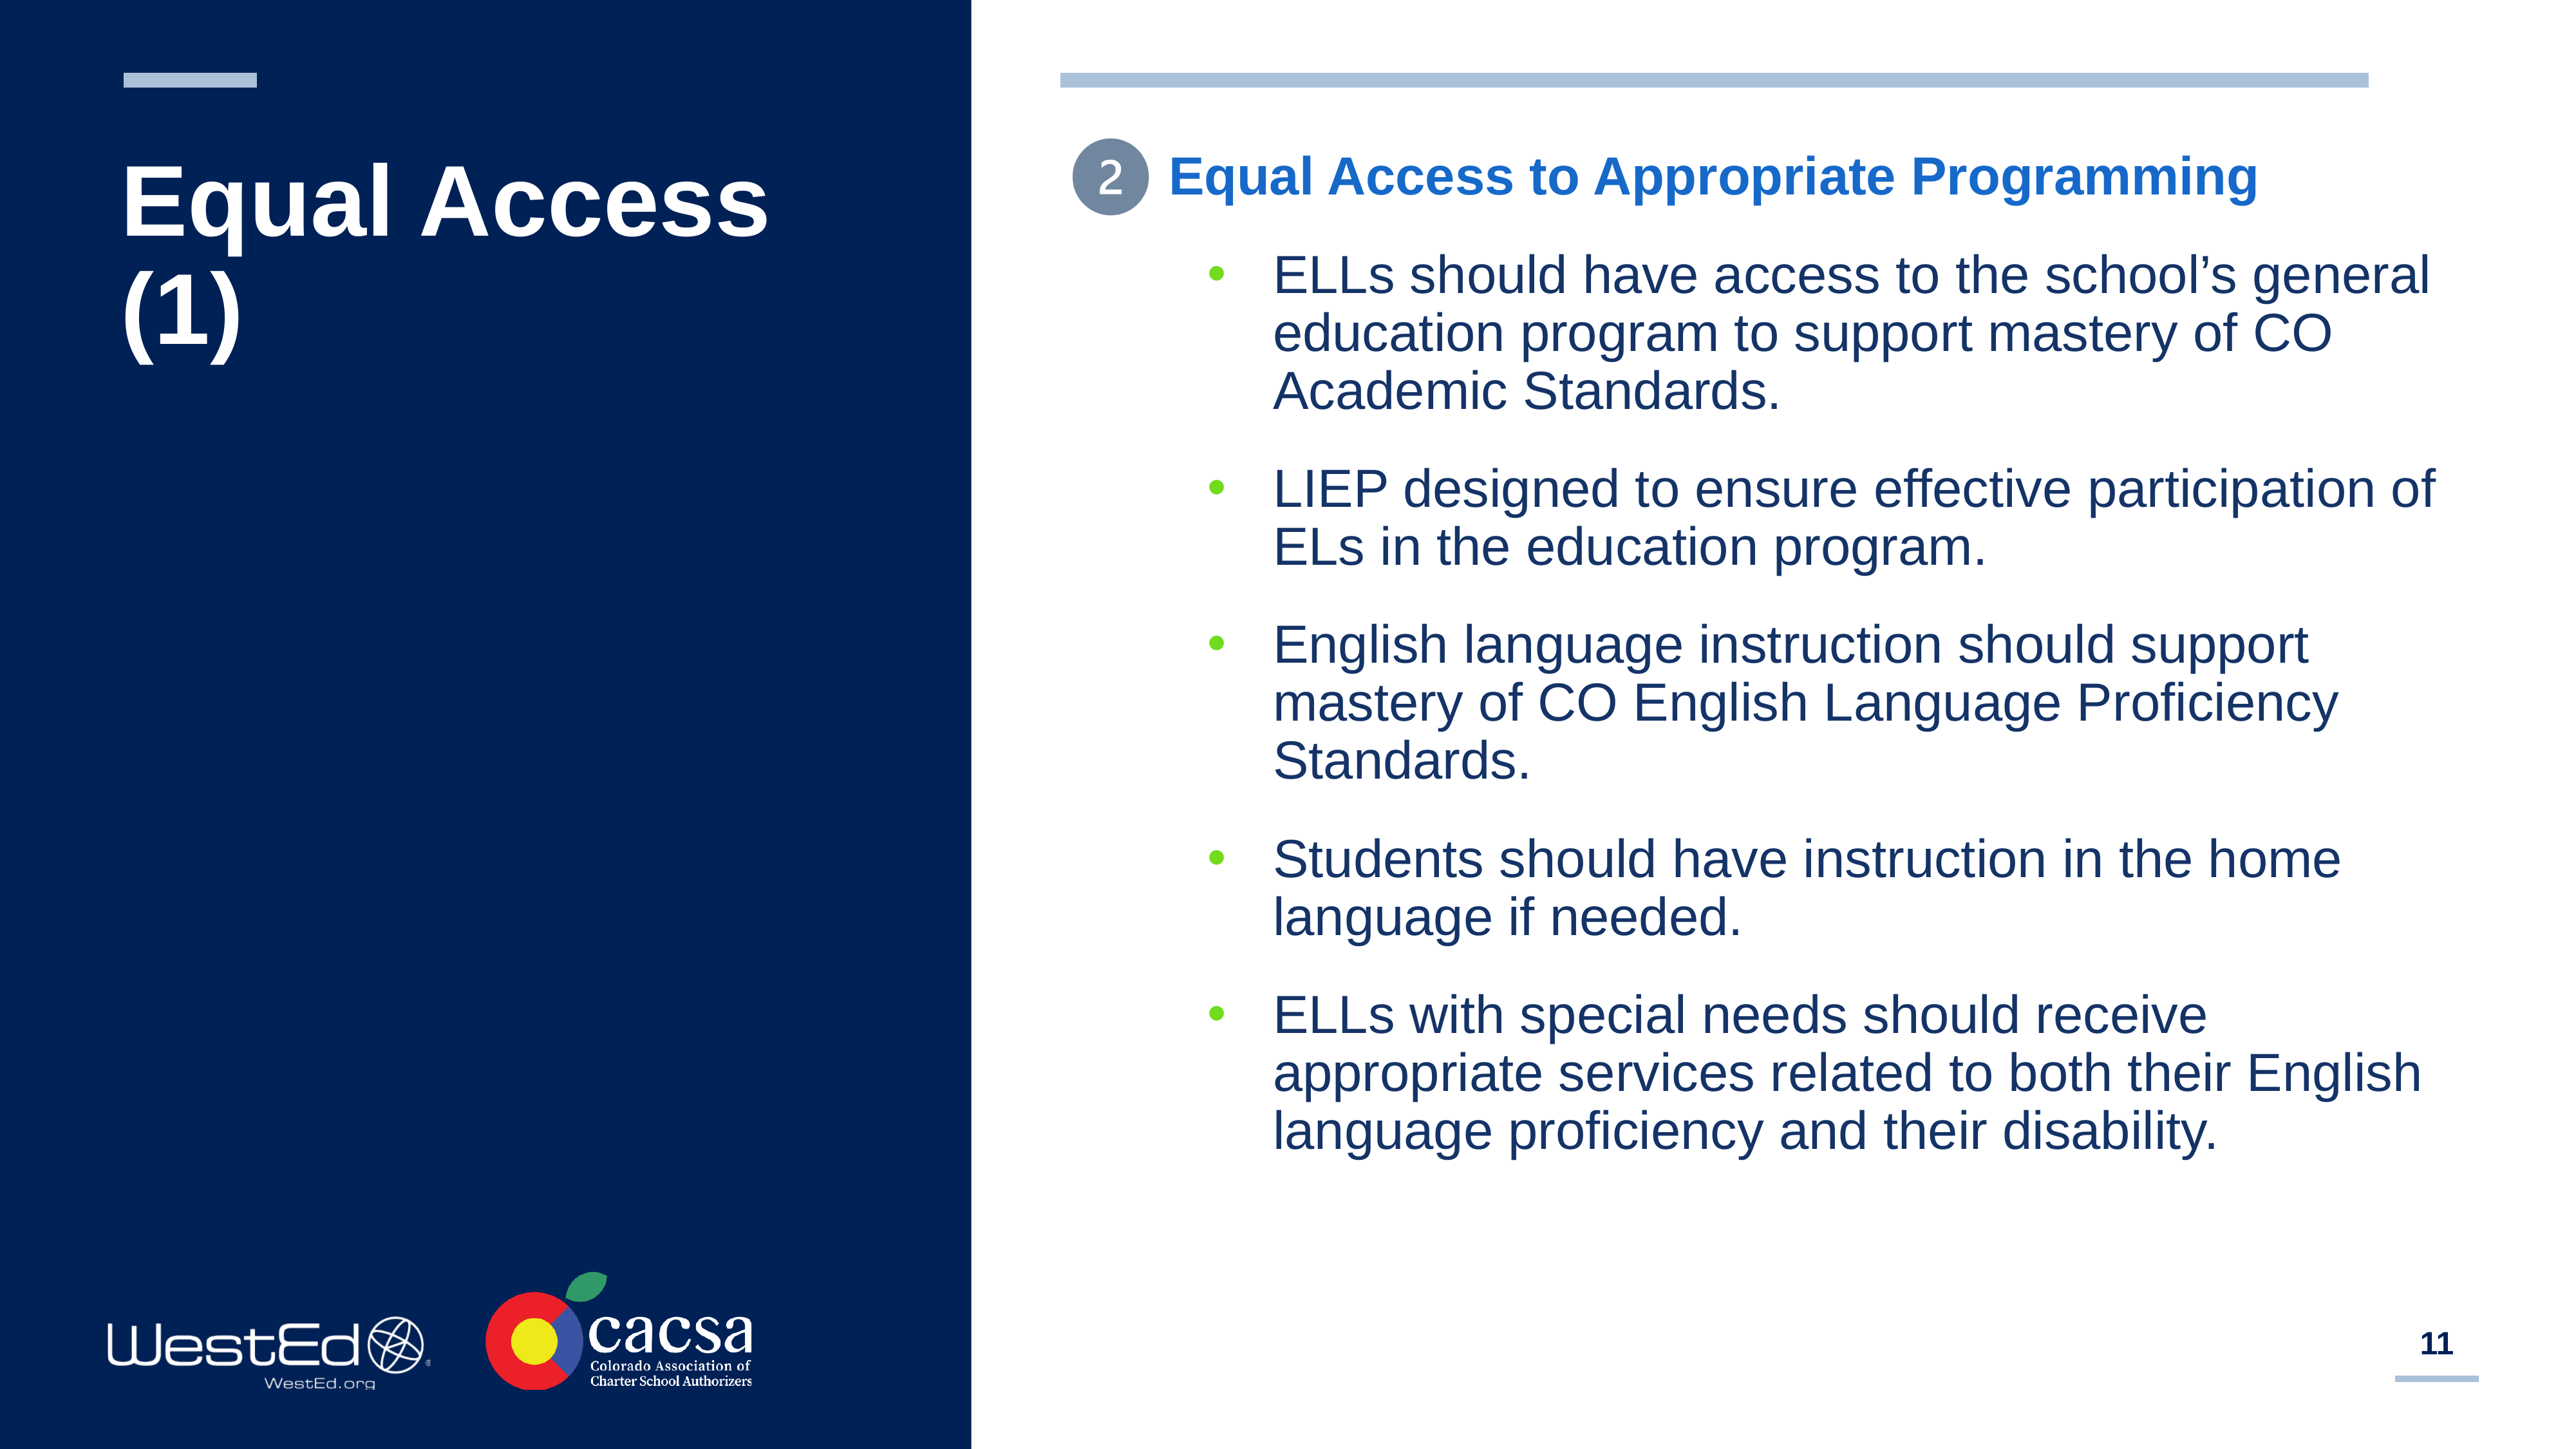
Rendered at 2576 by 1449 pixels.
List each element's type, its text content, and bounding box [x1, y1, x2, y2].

picture [1062, 128, 1159, 225]
title Equal Access (1) [111, 144, 901, 641]
list Equal Access to Appropriate Programming ELLs should have access to the school’s general education program to support mastery of CO Academic Standards. LIEP designed to ensure effective participation of ELs in the education program. English language instruction should support mastery of CO English Language Proficiency Standards. Students should have instruction in the home language if needed. ELLs with special needs should receive appropriate services related to both their English language proficiency and their disability. [1159, 144, 2470, 1202]
